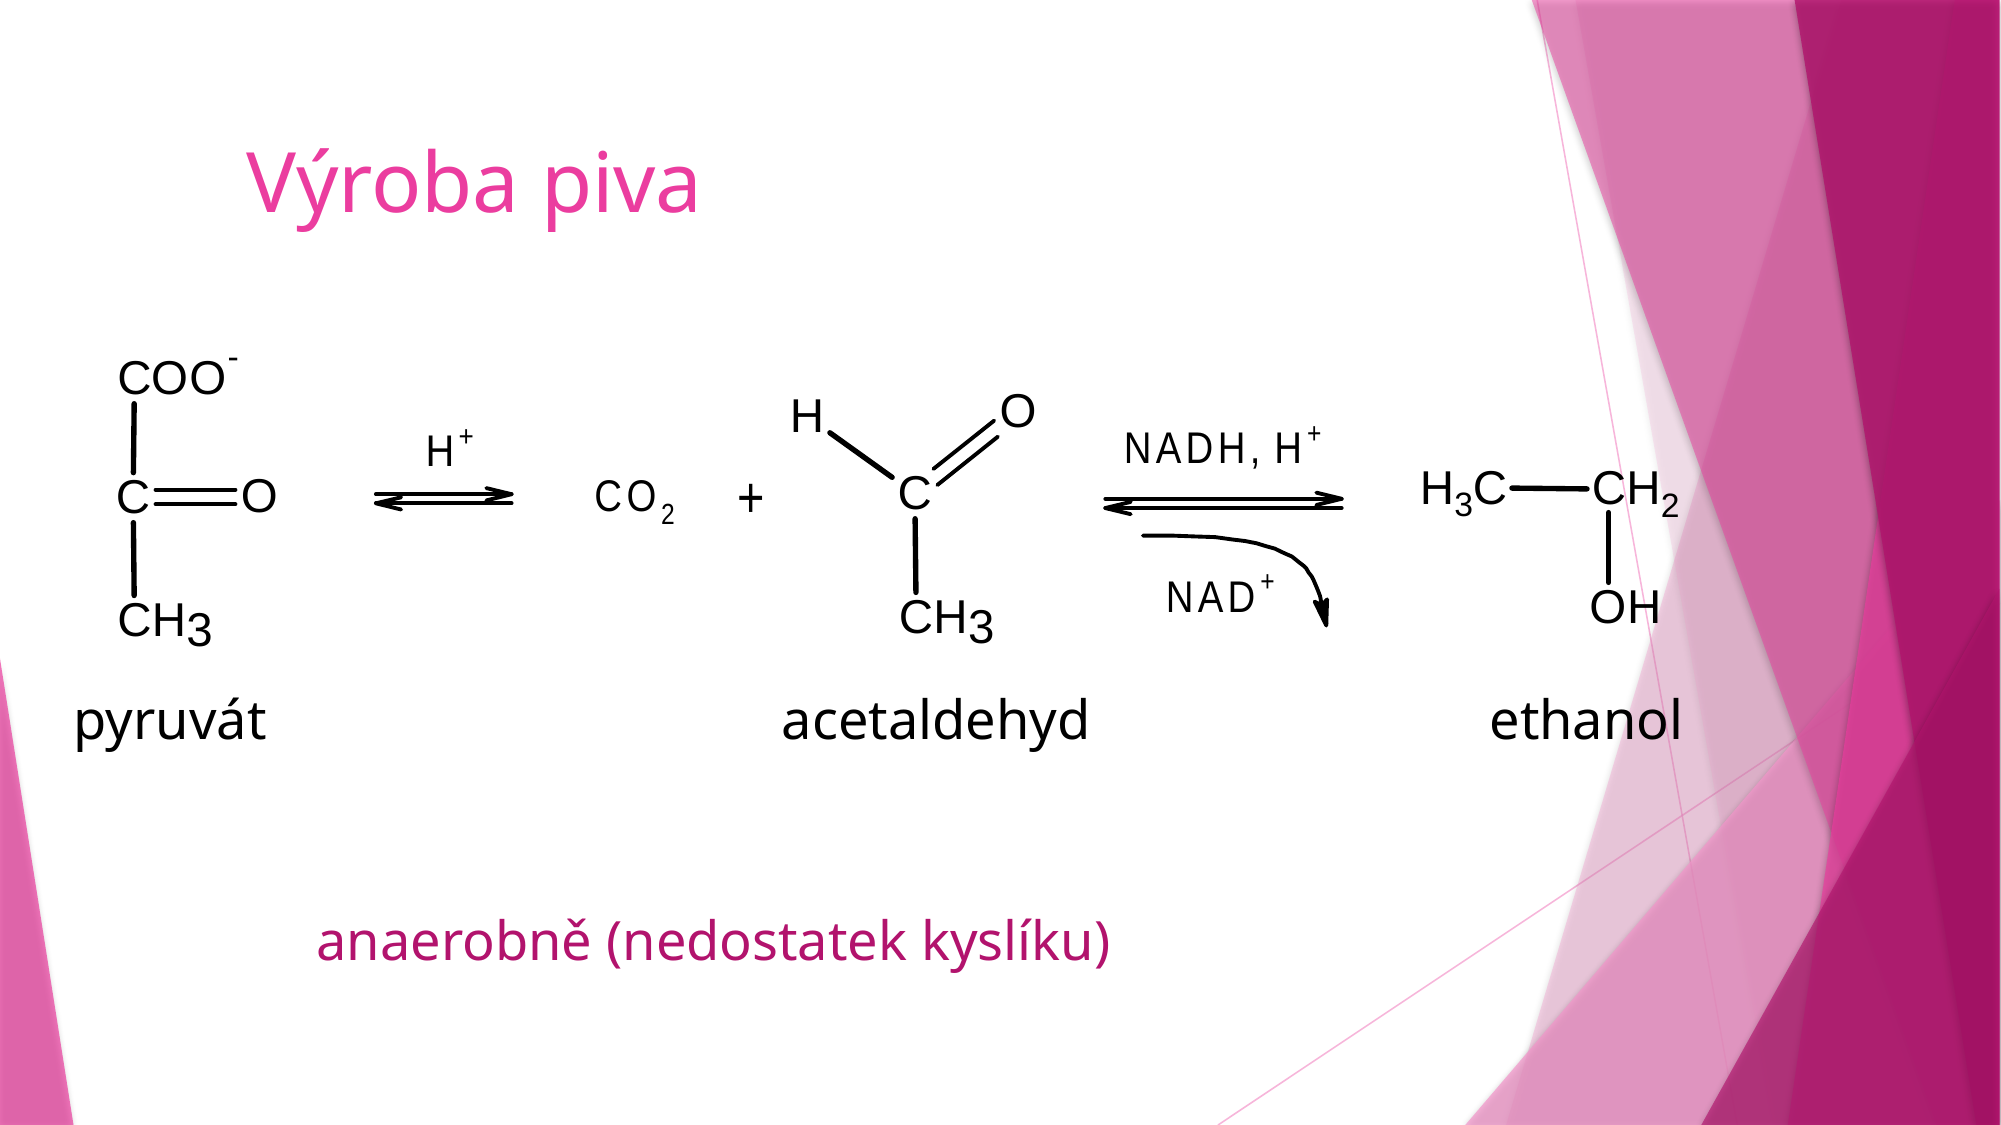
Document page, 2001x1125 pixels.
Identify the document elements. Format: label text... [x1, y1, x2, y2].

picture [109, 337, 2000, 740]
text_box ethanol [1474, 751, 1699, 758]
text_box acetaldehyd [766, 751, 1106, 758]
text_box pyruvát [58, 677, 282, 758]
text_box anaerobně (nedostatek kyslíku) [301, 898, 1127, 979]
title Výroba piva [231, 121, 1642, 337]
